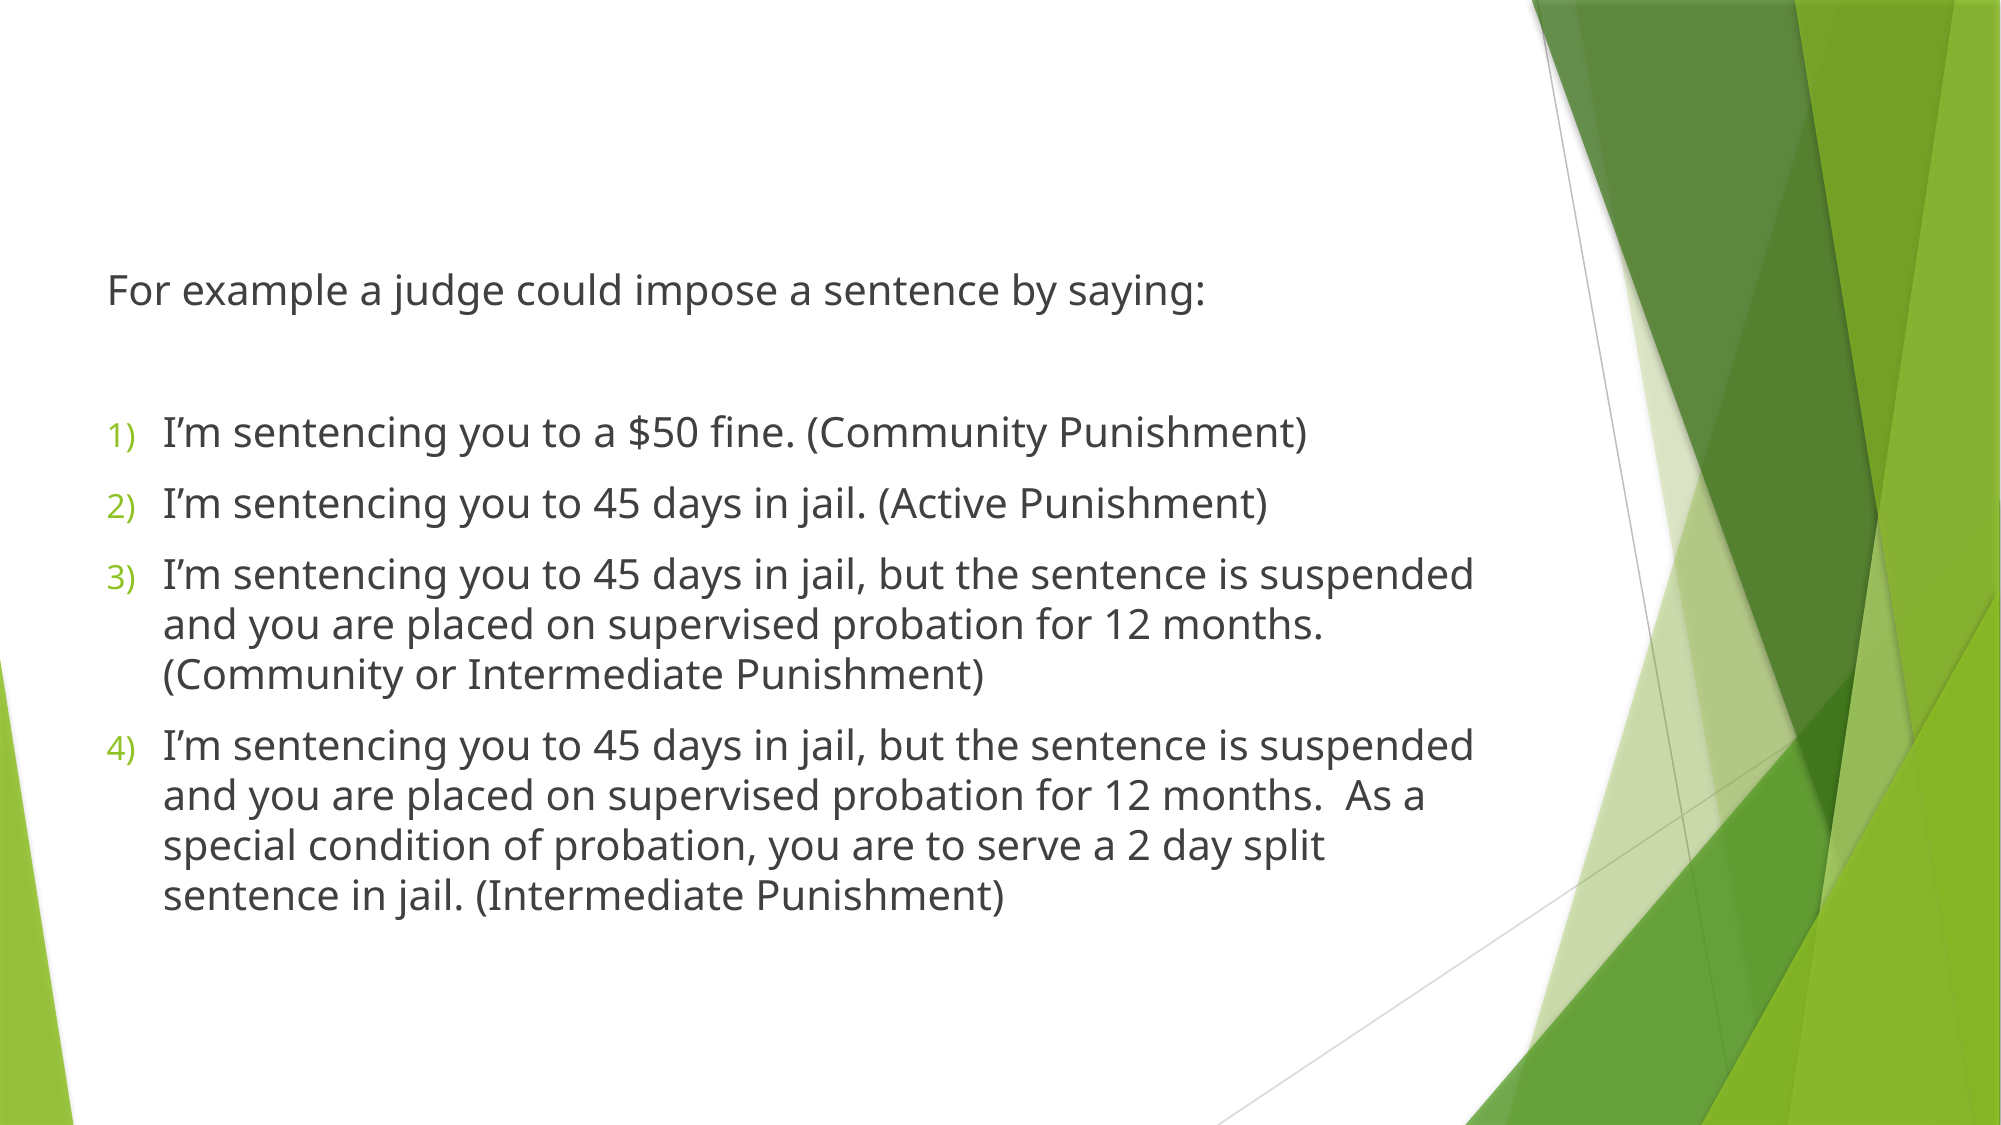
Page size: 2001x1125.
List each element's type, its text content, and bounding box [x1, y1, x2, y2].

list For example a judge could impose a sentence by saying: I’m sentencing you to a $50 fine. (Community Punishment) I’m sentencing you to 45 days in jail. (Active Punishment) I’m sentencing you to 45 days in jail, but the sentence is suspended and you are placed on supervised probation for 12 months. (Community or Intermediate Punishment) I’m sentencing you to 45 days in jail, but the sentence is suspended and you are placed on supervised probation for 12 months. As a special condition of probation, you are to serve a 2 day split sentence in jail. (Intermediate Punishment) [91, 256, 1522, 991]
